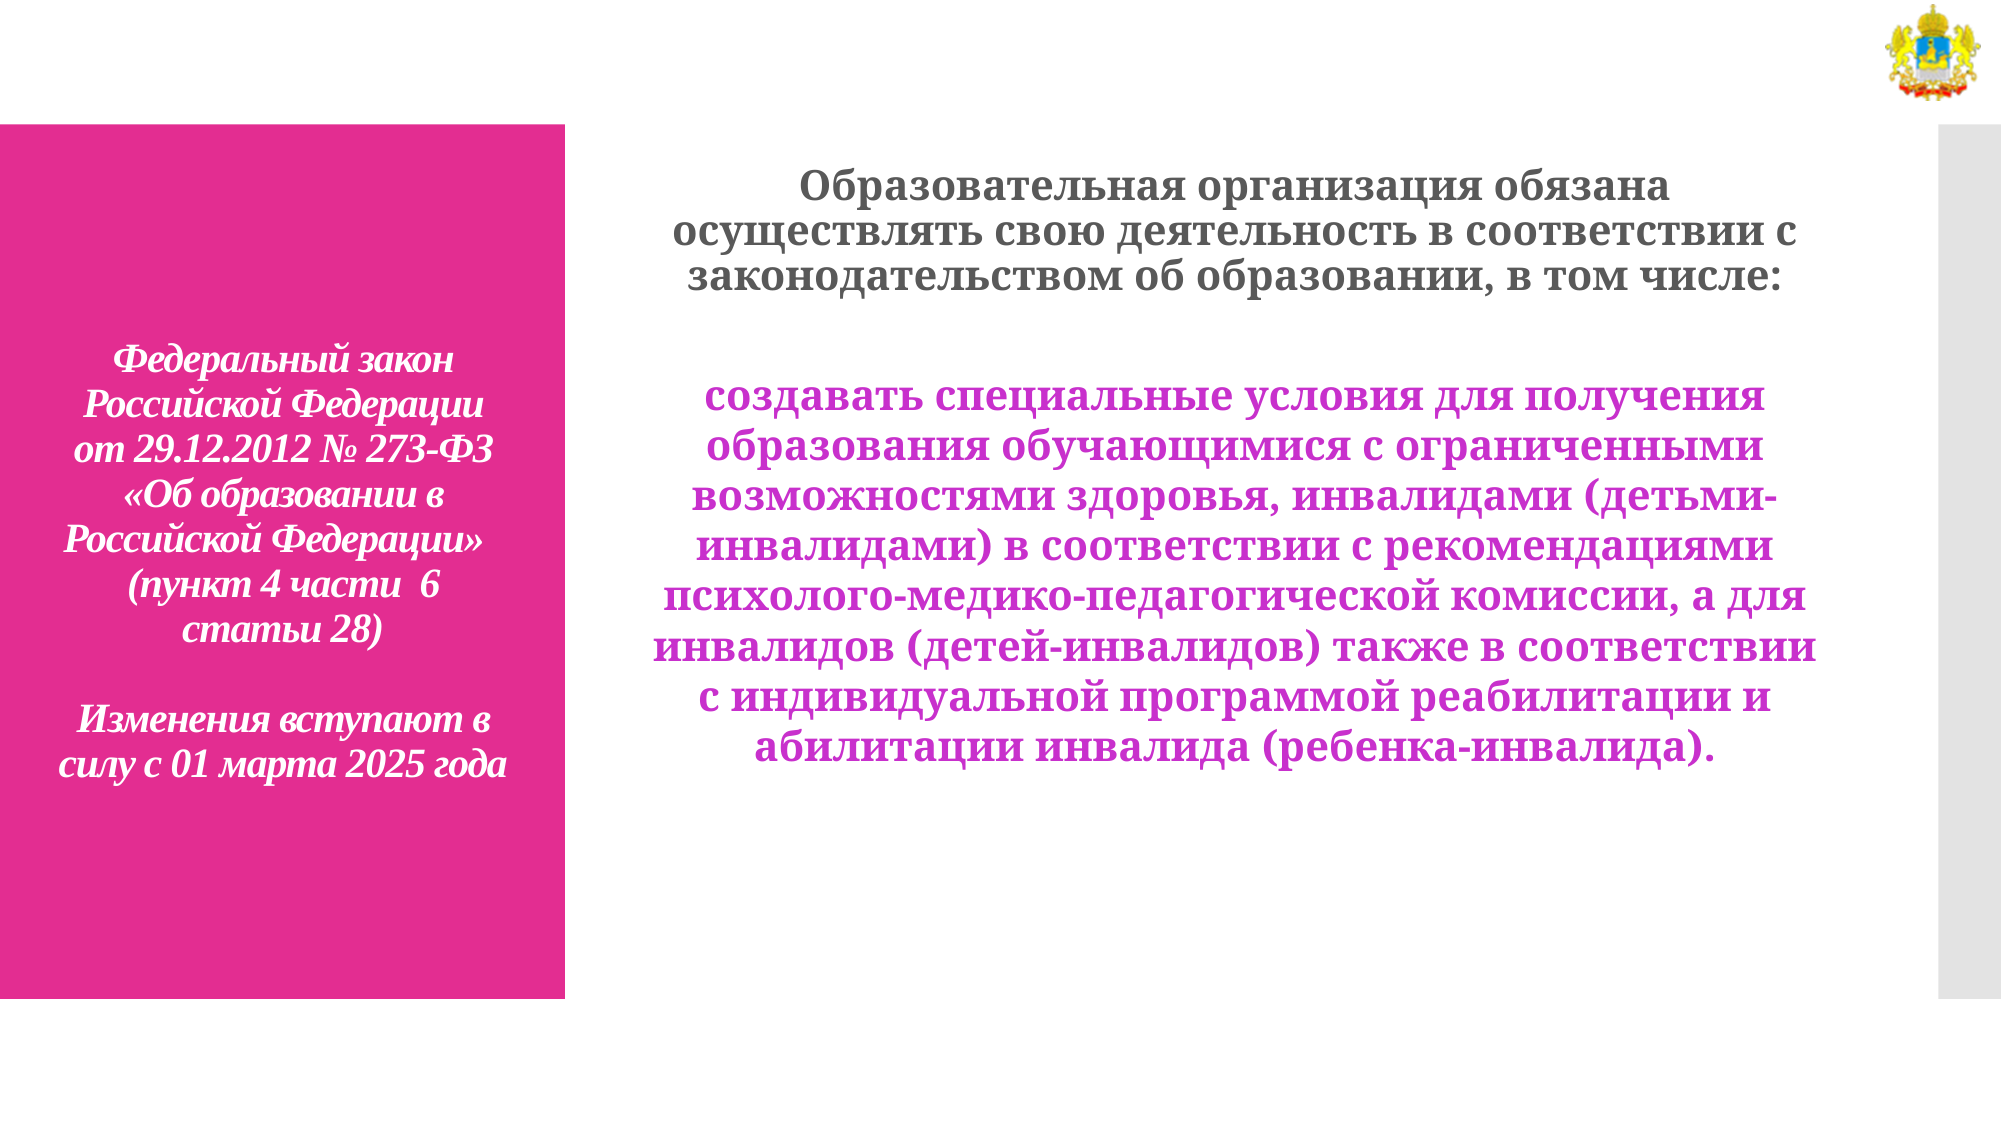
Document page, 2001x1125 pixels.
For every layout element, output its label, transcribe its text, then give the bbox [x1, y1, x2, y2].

title Федеральный закон Российской Федерации от 29.12.2012 № 273-ФЗ «Об образовании в Российской Федерации» (пункт 4 части 6 статьи 28) Изменения вступают в силу с 01 марта 2025 года [41, 184, 525, 940]
list Образовательная организация обязана осуществлять свою деятельность в соответствии с законодательством об образовании, в том числе: создавать специальные условия для получения образования обучающимися с ограниченными возможностями здоровья, инвалидами (детьми-инвалидами) в соответствии с рекомендациями психолого-медико-педагогической комиссии, а для инвалидов (детей-инвалидов) также в соответствии с индивидуальной программой реабилитации и абилитации инвалида (ребенка-инвалида). [634, 141, 1835, 982]
picture [1885, 4, 1982, 101]
